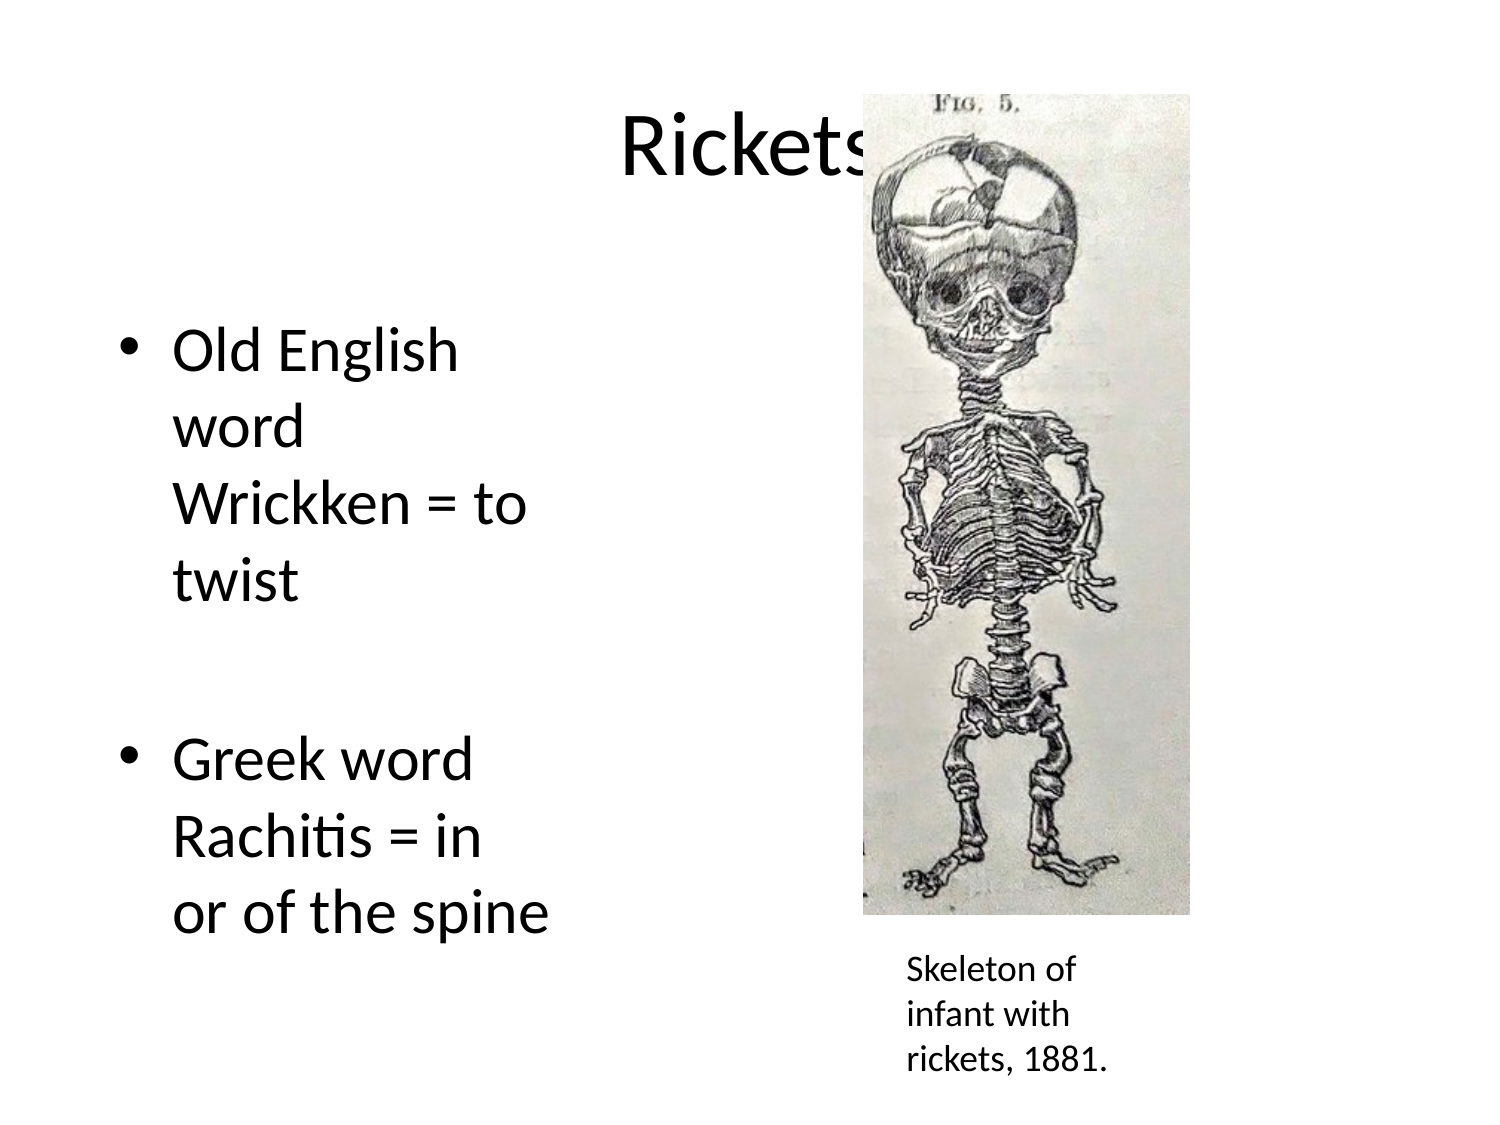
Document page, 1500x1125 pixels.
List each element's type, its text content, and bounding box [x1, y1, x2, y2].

picture [863, 94, 1190, 916]
list Old English word Wrickken = to twist Greek word Rachitis = in or of the spine [103, 299, 568, 1014]
text_box Skeleton of infant with rickets, 1881. [891, 936, 1160, 1087]
title Rickets [75, 45, 1425, 233]
